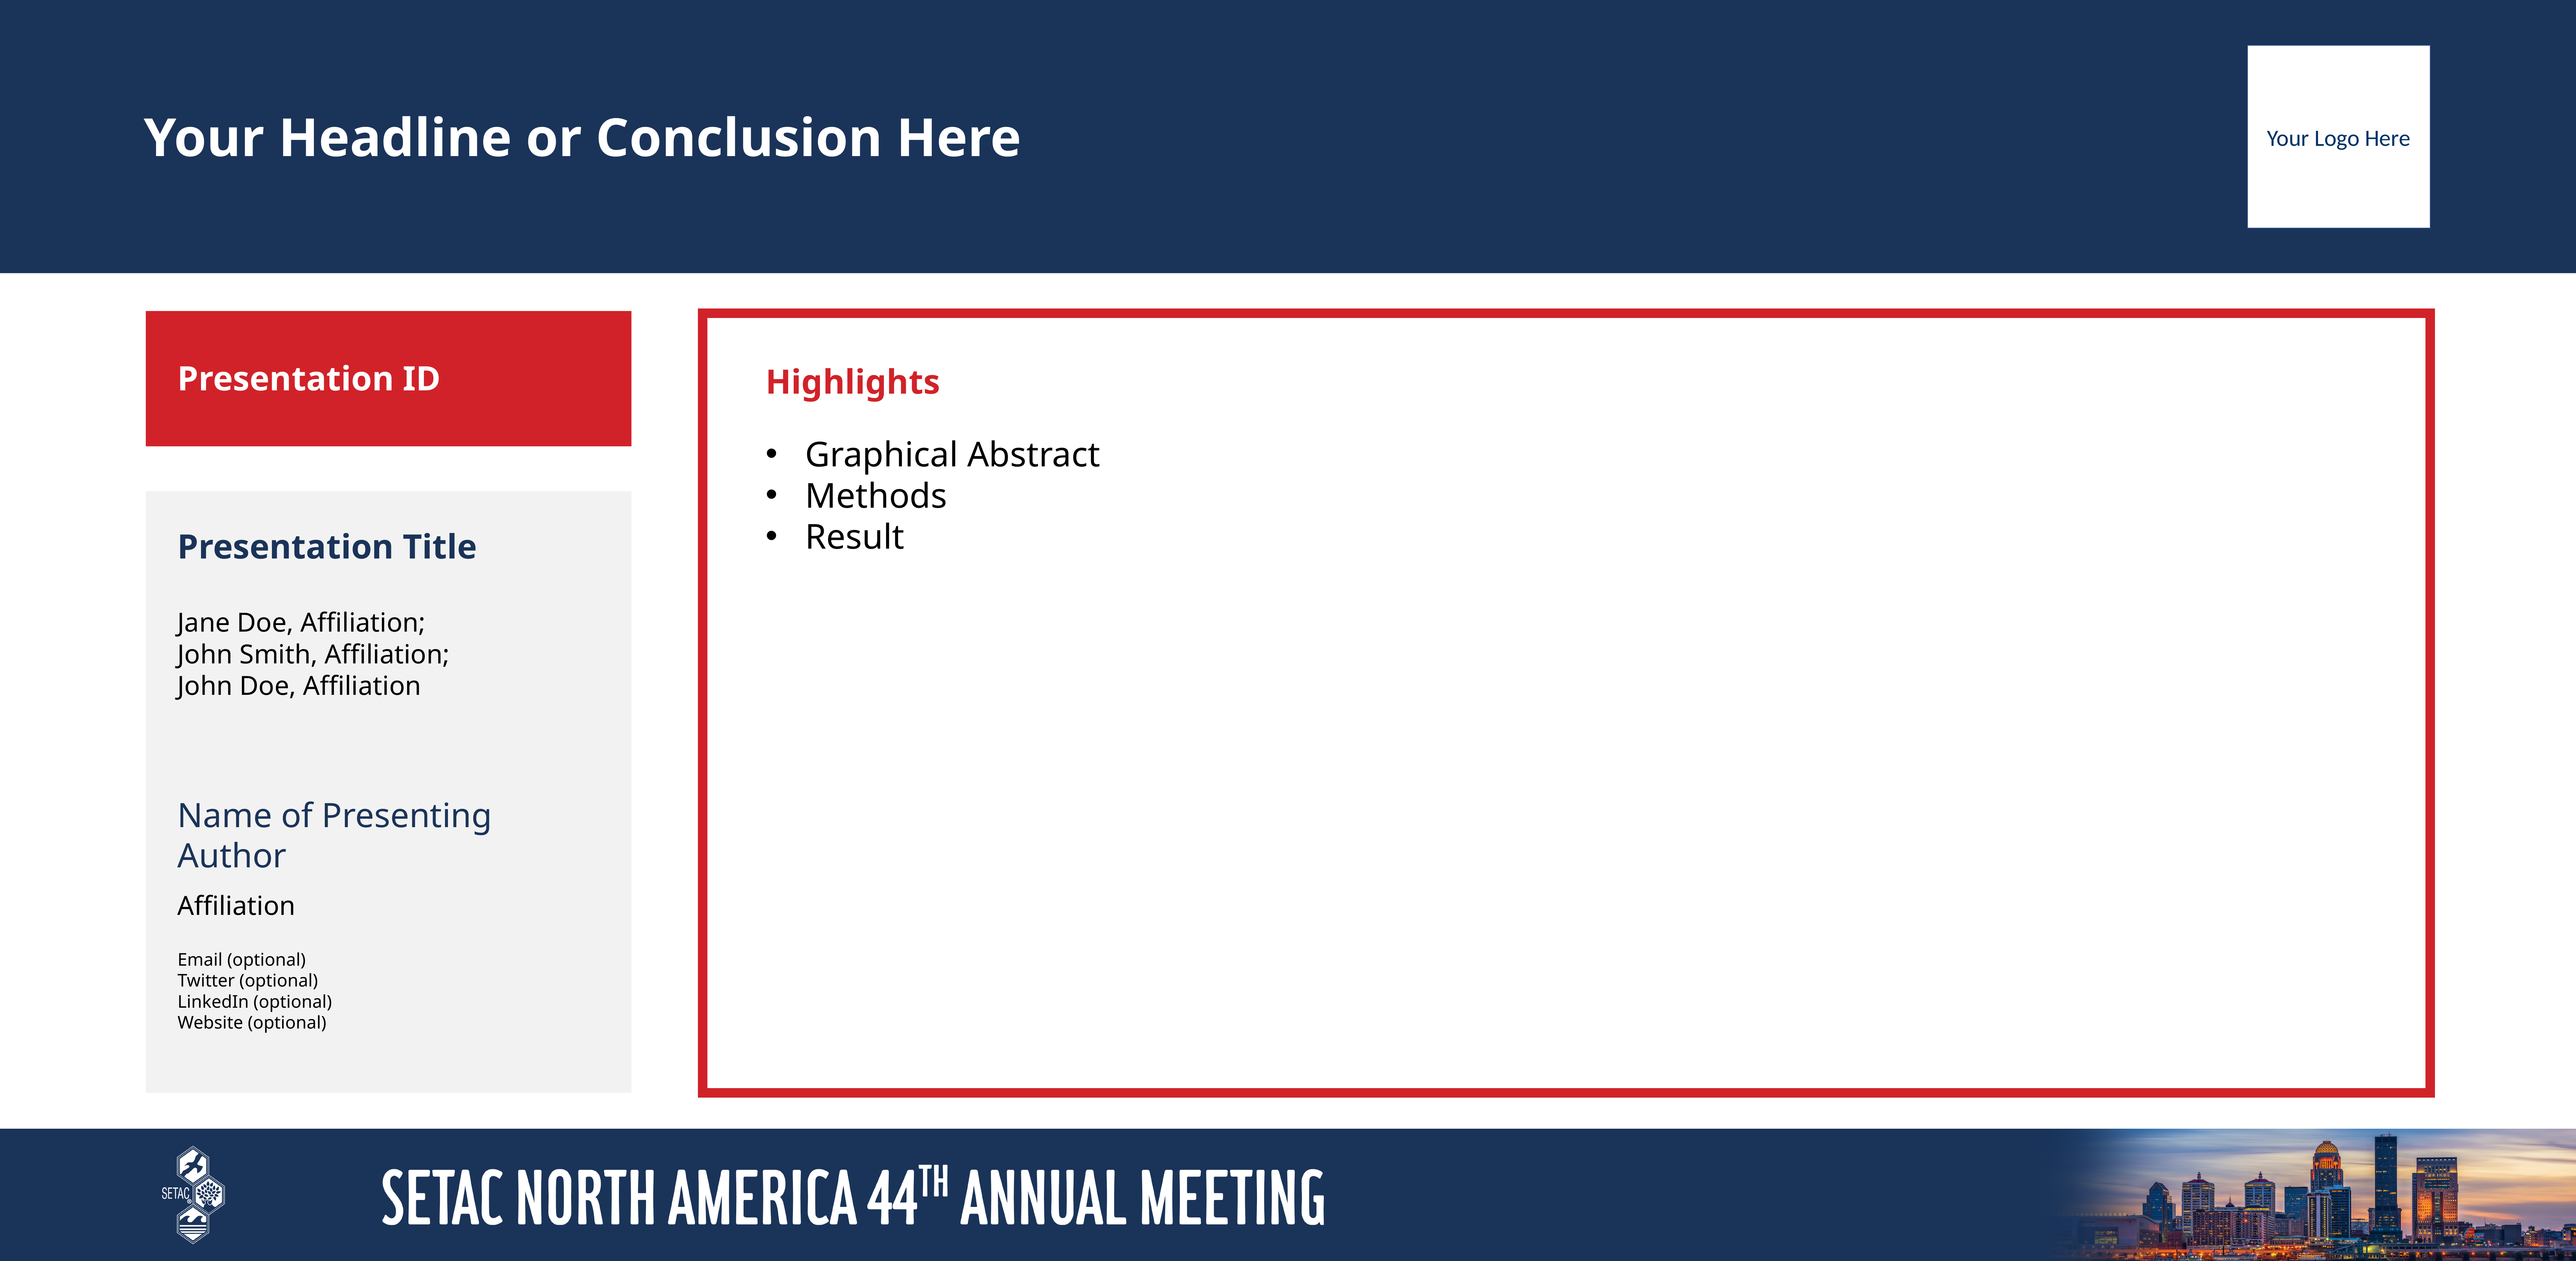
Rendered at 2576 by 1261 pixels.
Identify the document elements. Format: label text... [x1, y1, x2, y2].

text_box Presentation ID [172, 354, 598, 400]
text_box Affiliation Email (optional) Twitter (optional) LinkedIn (optional) Website (optional) [172, 886, 598, 1035]
text_box [145, 311, 632, 447]
text_box Your Logo Here [2247, 45, 2431, 228]
text_box [145, 491, 632, 1093]
text_box Name of Presenting Author [172, 791, 598, 877]
text_box [702, 313, 2431, 1093]
text_box Highlights [760, 357, 2372, 403]
picture [0, 1129, 2576, 1261]
text_box Presentation Title Jane Doe, Affiliation; John Smith, Affiliation; John Doe, Affiliation [172, 522, 598, 703]
text_box Graphical Abstract Methods Result [760, 429, 2372, 558]
text_box Your Headline or Conclusion Here [138, 101, 2083, 169]
text_box [0, 0, 2576, 273]
